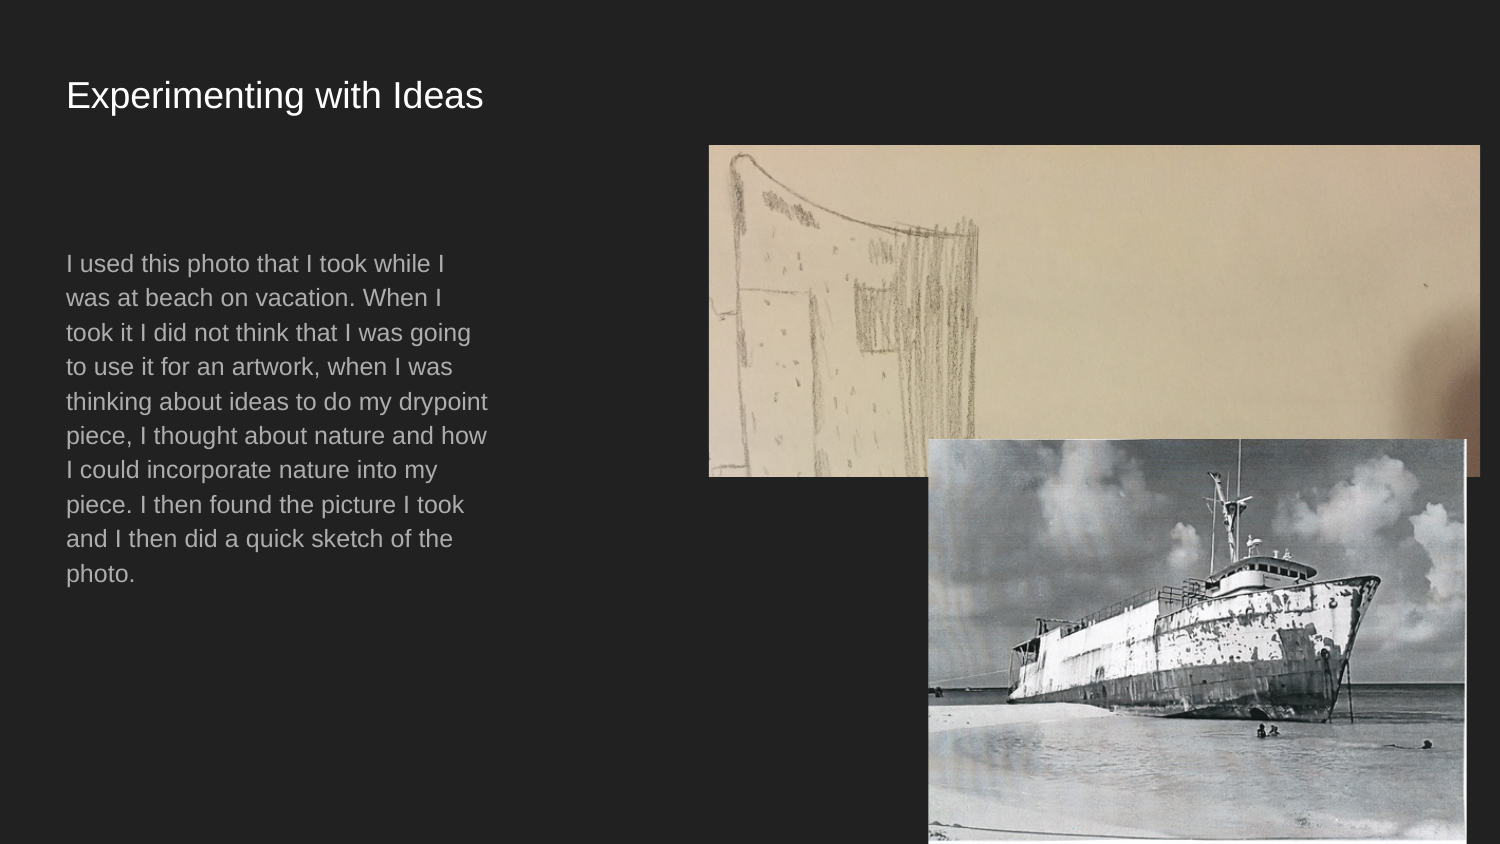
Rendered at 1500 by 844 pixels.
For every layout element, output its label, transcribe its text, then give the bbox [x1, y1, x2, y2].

picture [708, 14, 1481, 844]
list I used this photo that I took while I was at beach on vacation. When I took it I did not think that I was going to use it for an artwork, when I was thinking about ideas to do my drypoint piece, I thought about nature and how I could incorporate nature into my piece. I then found the picture I took and I then did a quick sketch of the photo. [51, 227, 512, 750]
title Experimenting with Ideas [51, 7, 512, 132]
